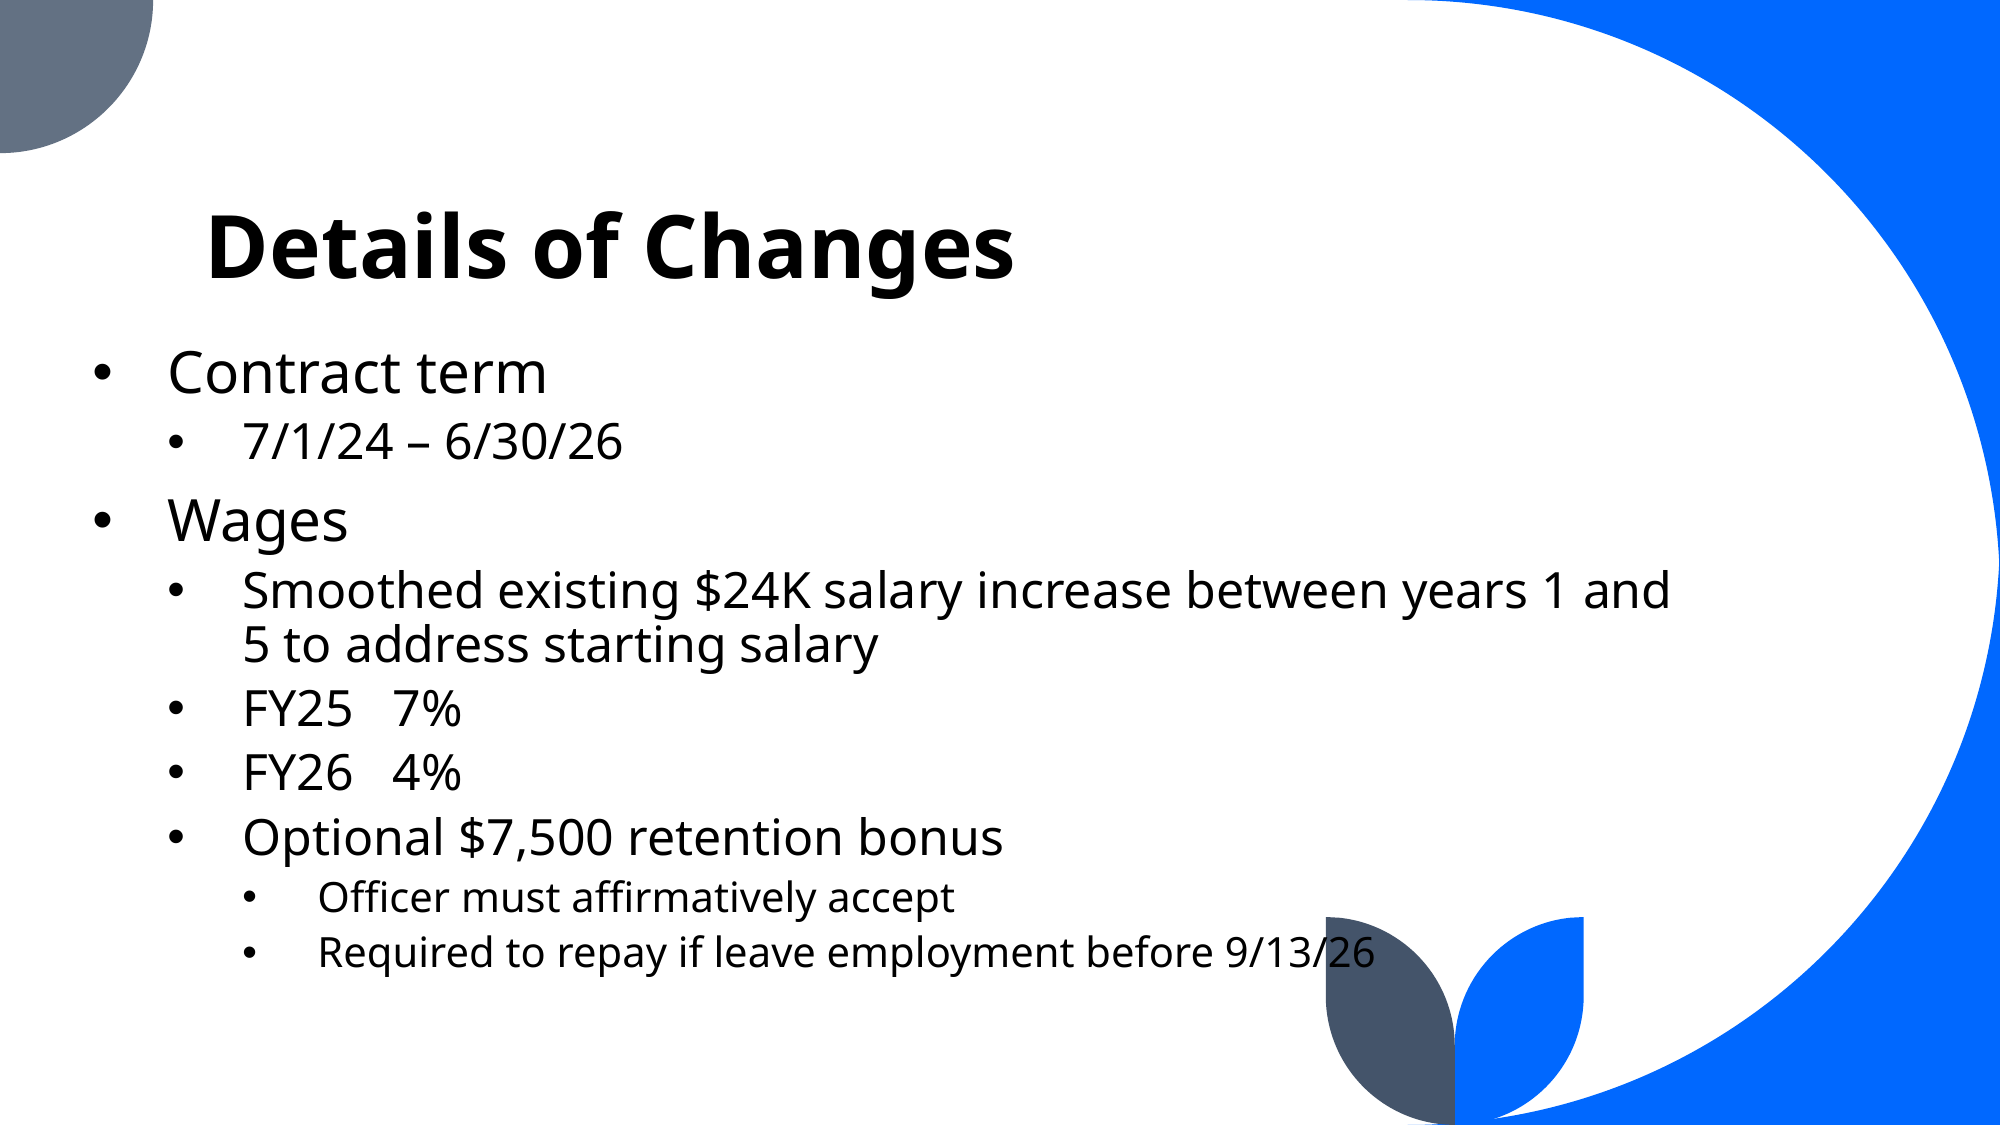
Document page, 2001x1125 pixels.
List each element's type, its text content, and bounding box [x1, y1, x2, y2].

list Contract term 7/1/24 – 6/30/26 Wages Smoothed existing $24K salary increase between years 1 and 5 to address starting salary FY25 7% FY26 4% Optional $7,500 retention bonus Officer must affirmatively accept Required to repay if leave employment before 9/13/26 [77, 336, 1723, 1076]
title Details of Changes [190, 16, 1795, 303]
